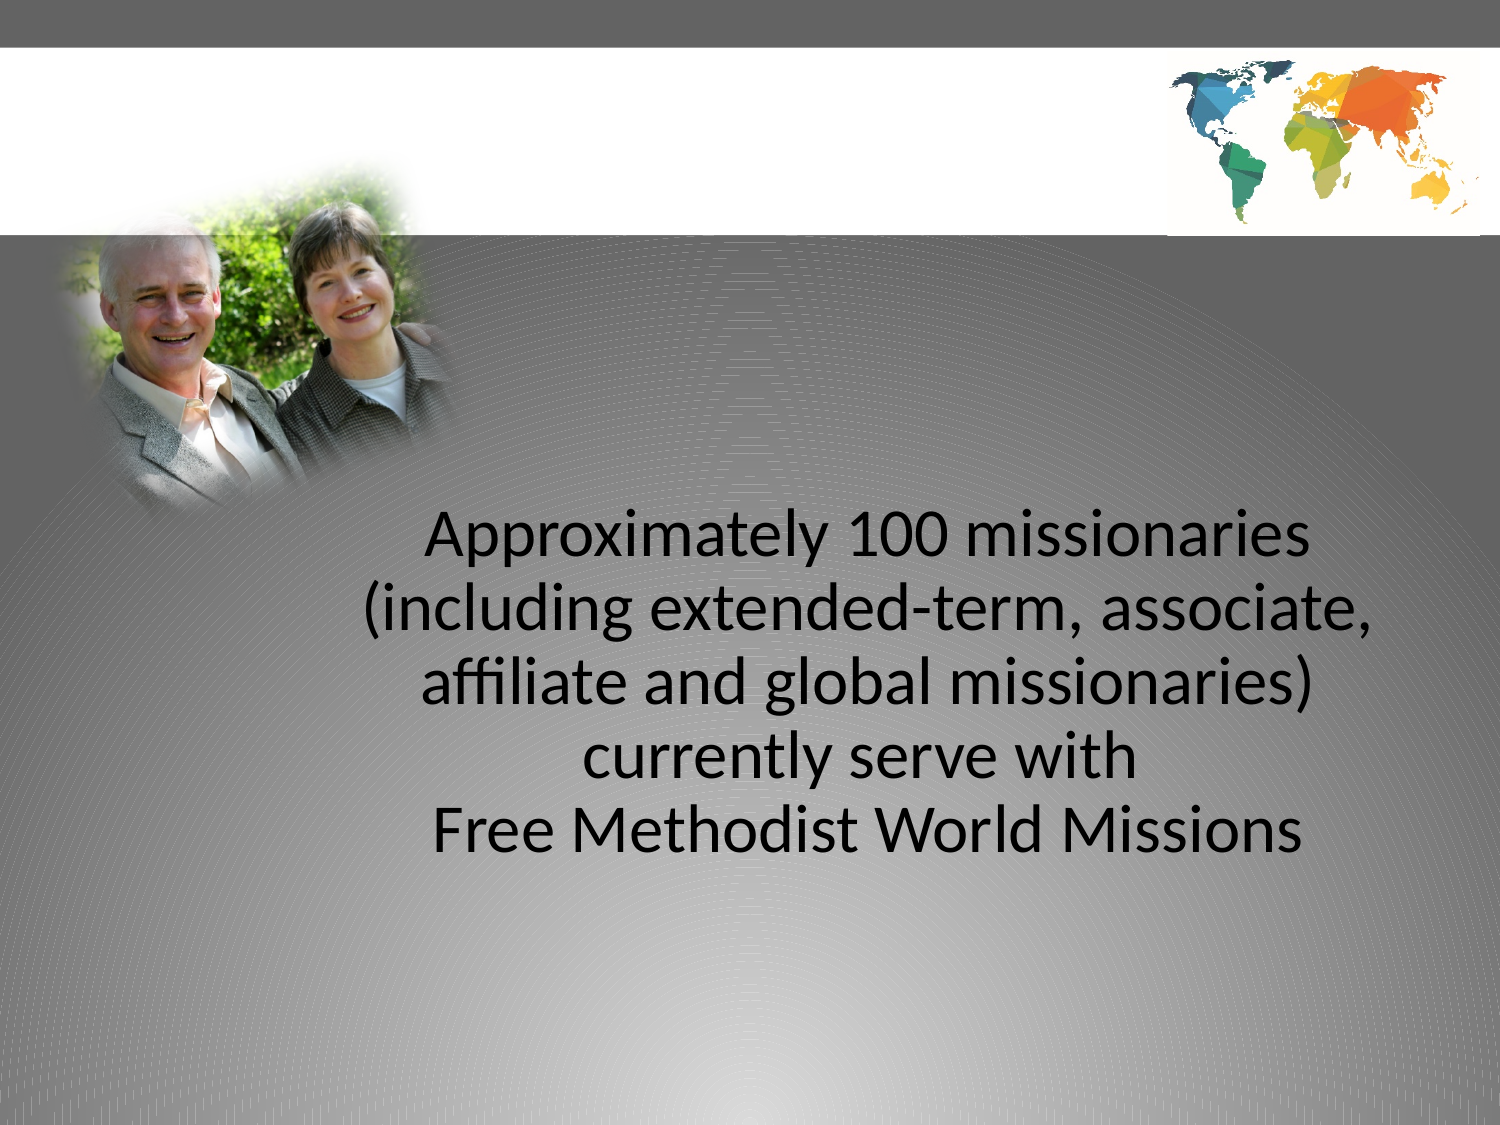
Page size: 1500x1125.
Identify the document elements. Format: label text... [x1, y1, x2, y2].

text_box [0, 47, 1500, 236]
picture [57, 171, 462, 512]
text_box Approximately 100 missionaries (including extended-term, associate, affiliate and global missionaries) currently serve with Free Methodist World Missions [296, 491, 1441, 874]
